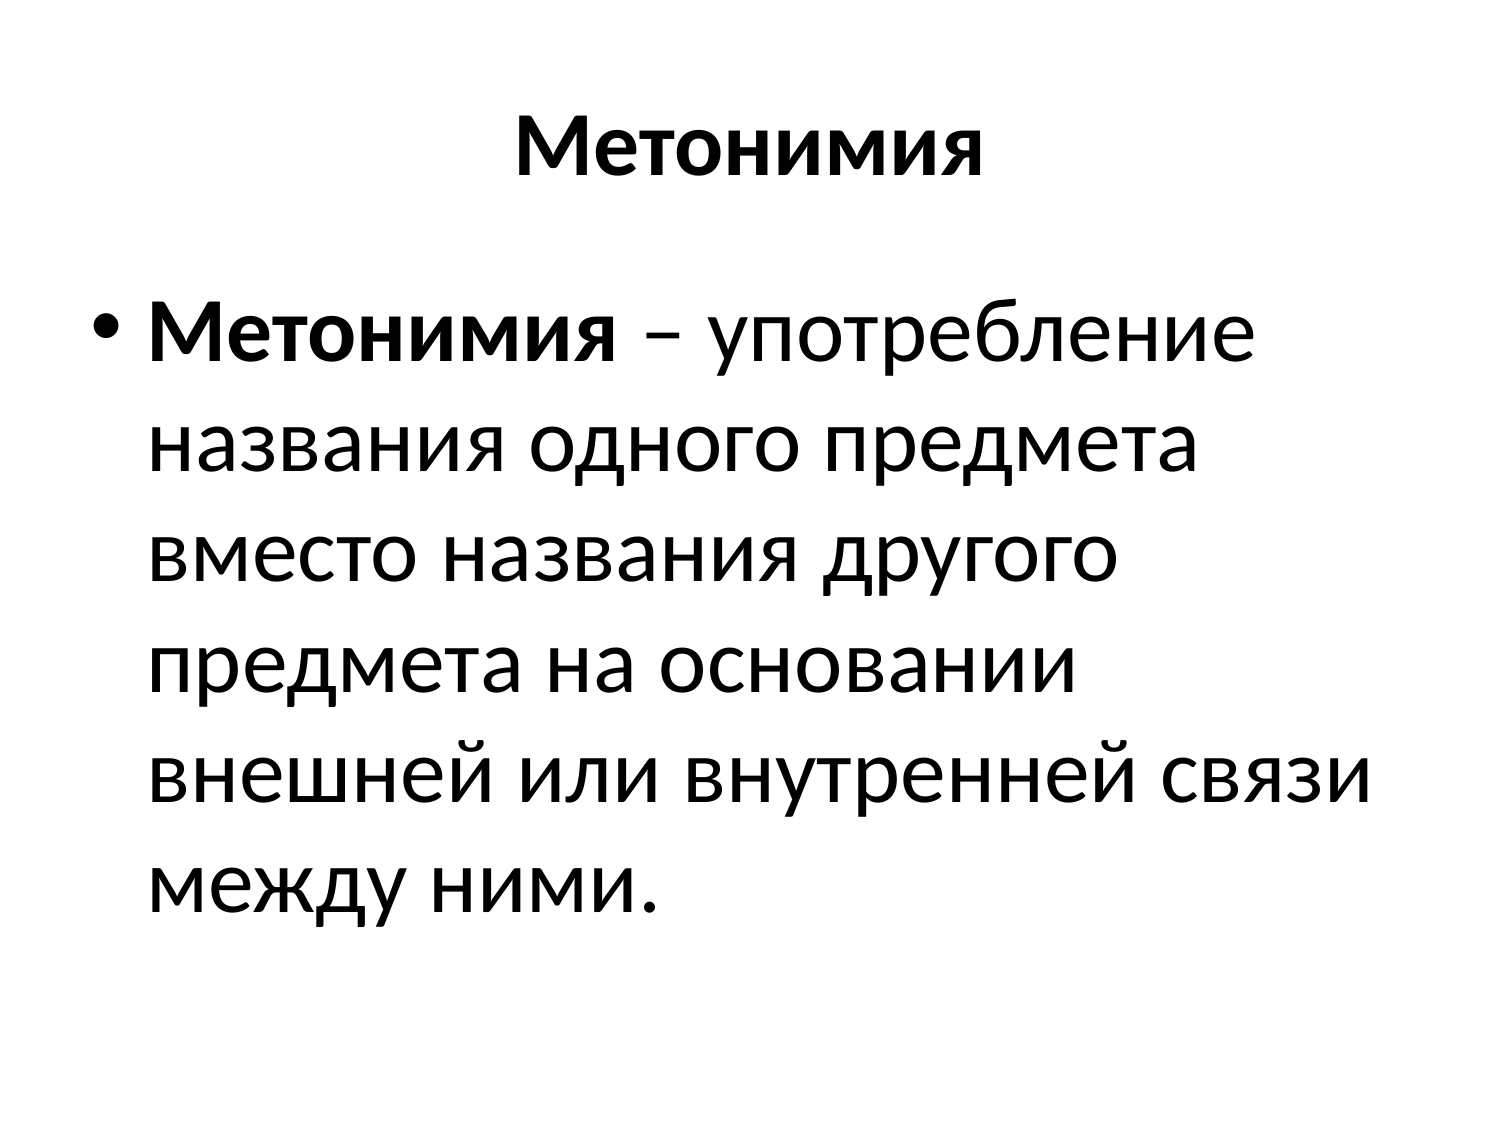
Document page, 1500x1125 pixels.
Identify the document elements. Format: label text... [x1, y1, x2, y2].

list Метонимия – употребление названия одного предмета вместо названия другого предмета на основании внешней или внутренней связи между ними. [75, 262, 1425, 1005]
title Метонимия [75, 45, 1425, 233]
